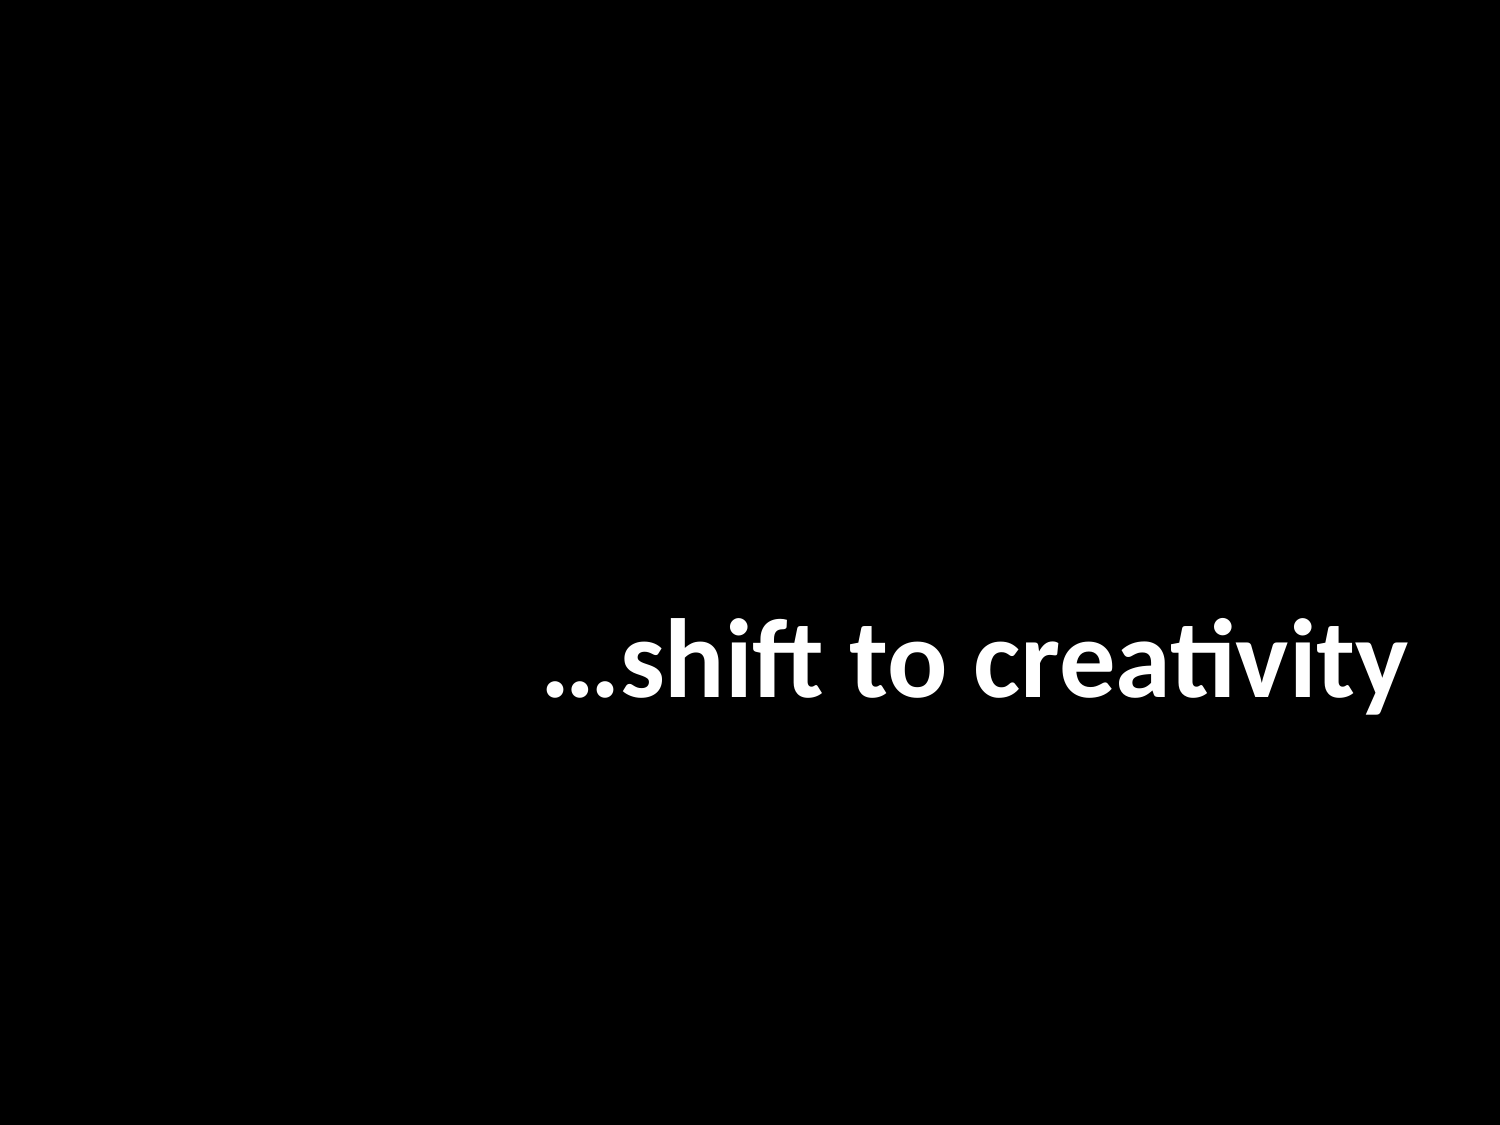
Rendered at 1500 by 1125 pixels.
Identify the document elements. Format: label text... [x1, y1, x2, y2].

list …shift to creativity [75, 262, 1425, 1005]
